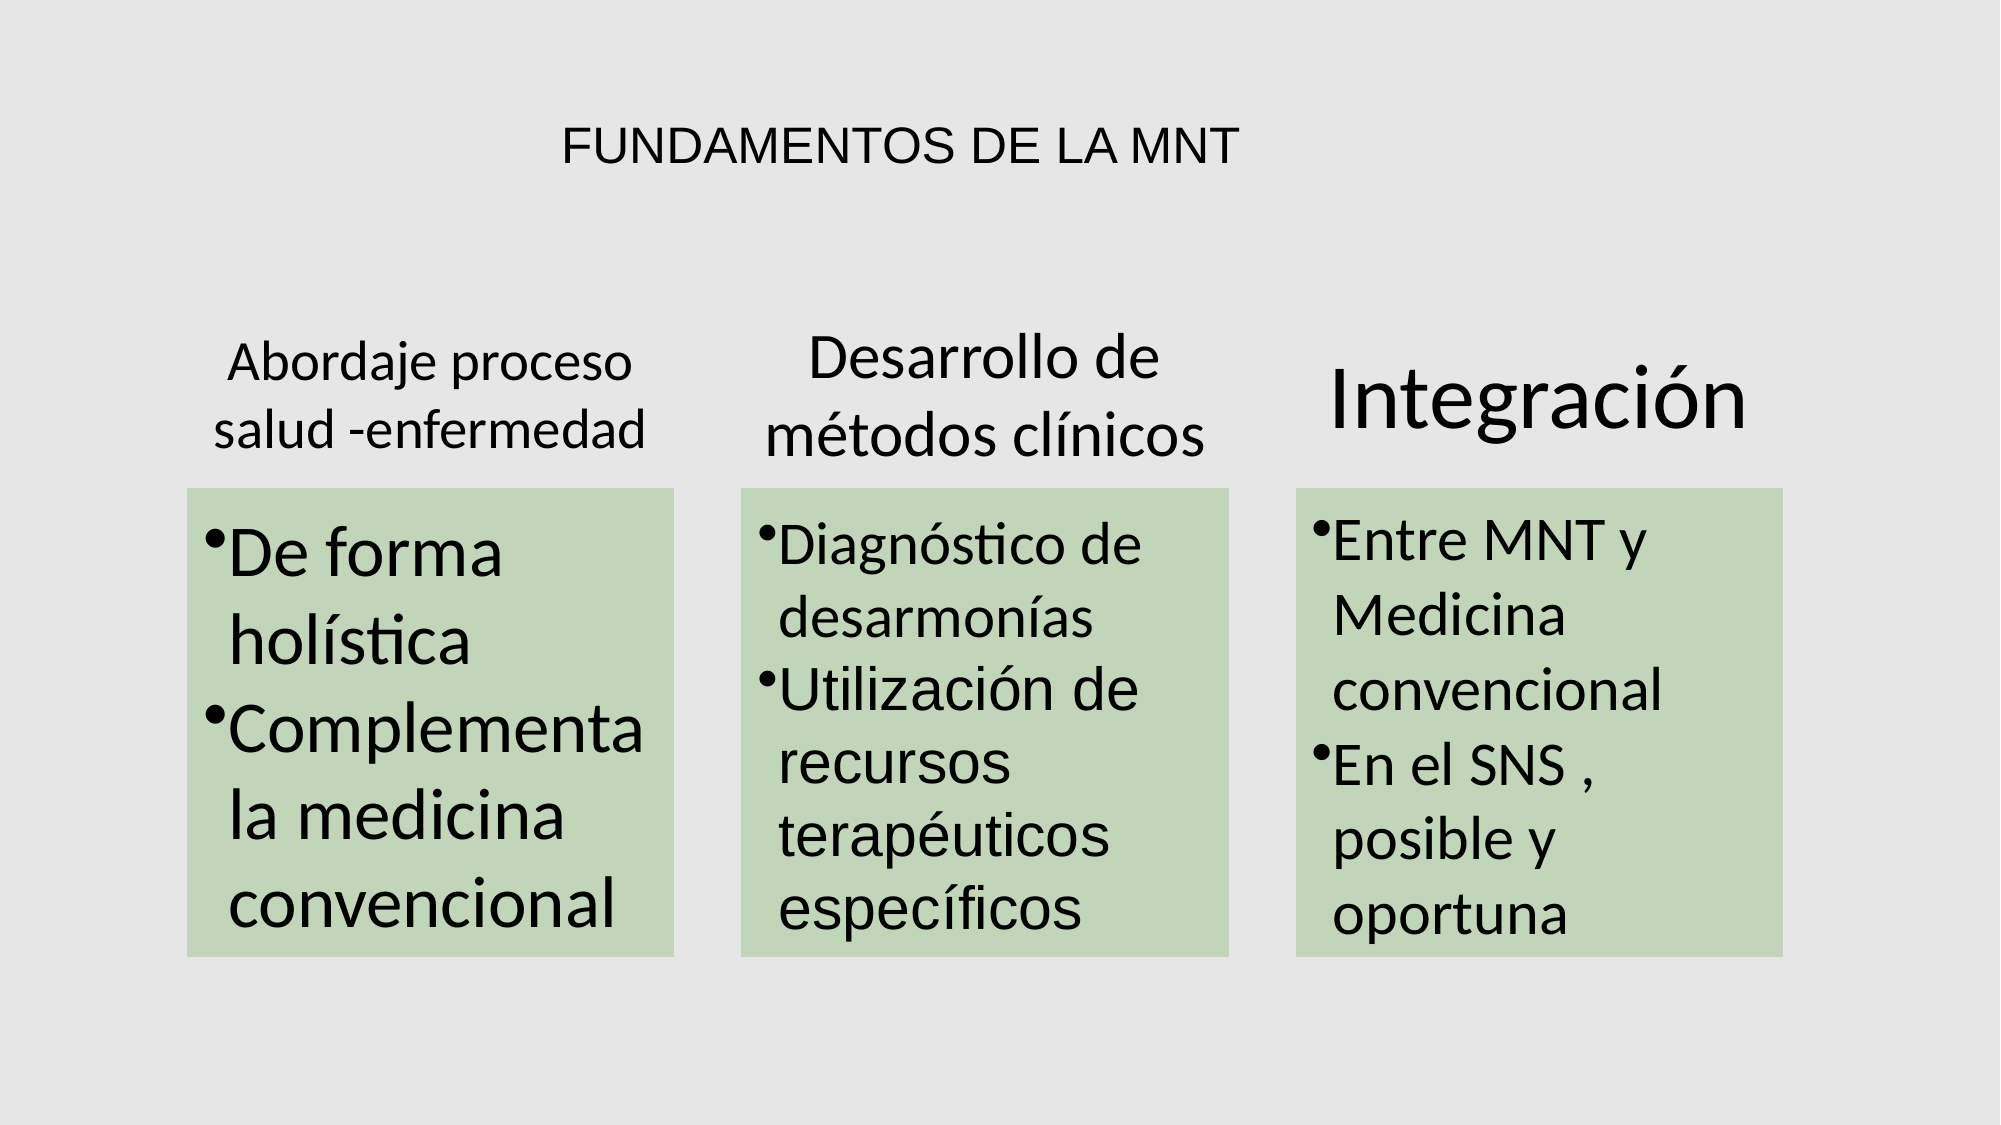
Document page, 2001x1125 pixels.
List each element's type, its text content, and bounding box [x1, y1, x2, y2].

title FUNDAMENTOS DE LA MNT [546, 111, 1503, 180]
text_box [187, 180, 1783, 1070]
